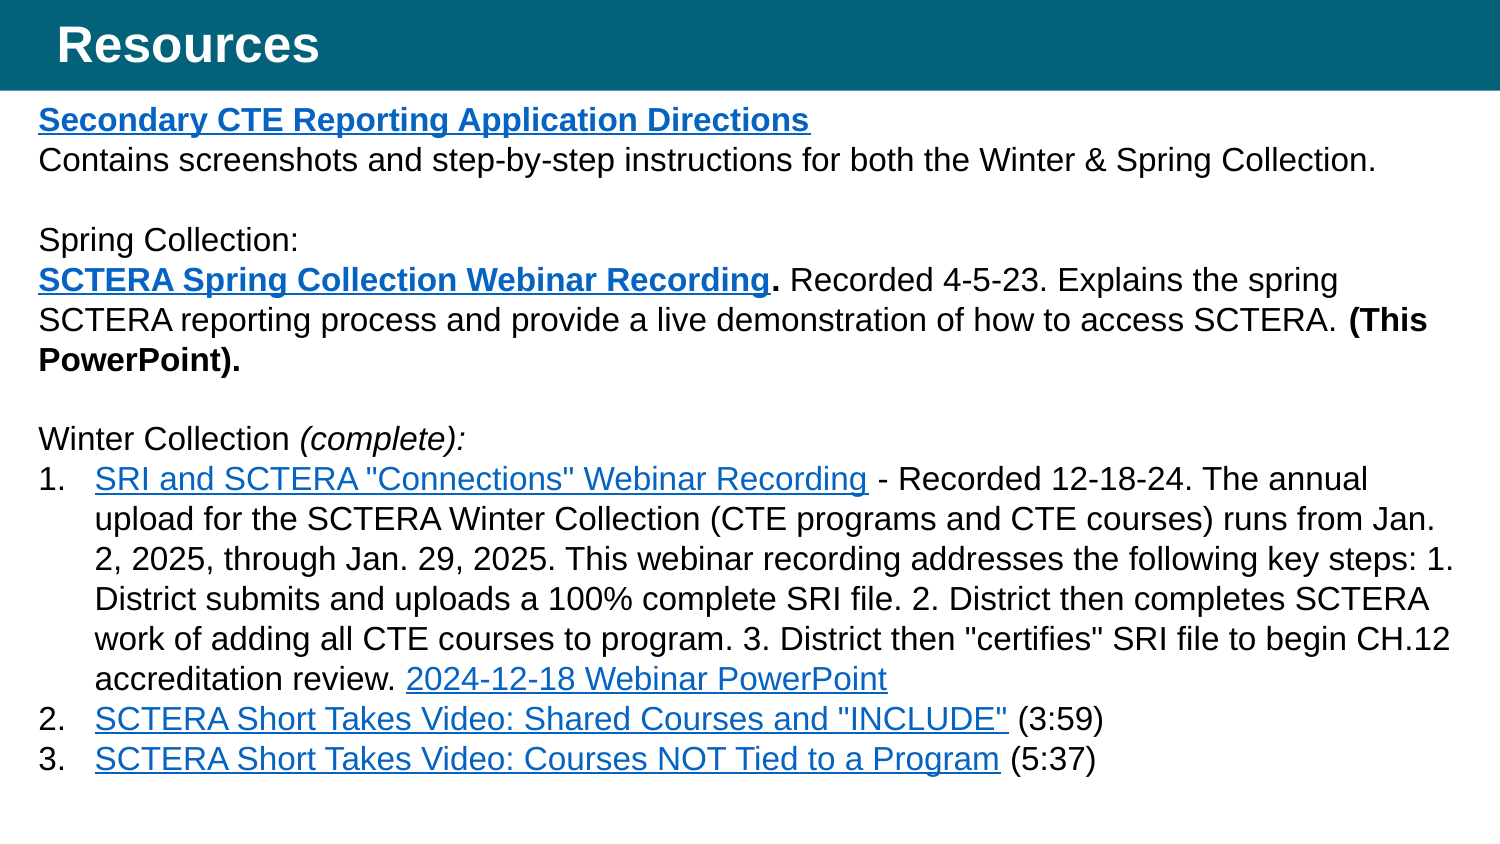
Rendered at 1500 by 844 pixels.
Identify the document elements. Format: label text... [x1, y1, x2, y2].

text_box Secondary CTE Reporting Application Directions Contains screenshots and step-by-step instructions for both the Winter & Spring Collection. Spring Collection: SCTERA Spring Collection Webinar Recording. Recorded 4-5-23. Explains the spring SCTERA reporting process and provide a live demonstration of how to access SCTERA. (This PowerPoint). Winter Collection (complete): SRI and SCTERA "Connections" Webinar Recording - Recorded 12-18-24. The annual upload for the SCTERA Winter Collection (CTE programs and CTE courses) runs from Jan. 2, 2025, through Jan. 29, 2025. This webinar recording addresses the following key steps: 1. District submits and uploads a 100% complete SRI file. 2. District then completes SCTERA work of adding all CTE courses to program. 3. District then "certifies" SRI file to begin CH.12 accreditation review. 2024-12-18 Webinar PowerPoint SCTERA Short Takes Video: Shared Courses and "INCLUDE" (3:59) SCTERA Short Takes Video: Courses NOT Tied to a Program (5:37) [23, 90, 1477, 808]
title Resources [41, 0, 1429, 91]
